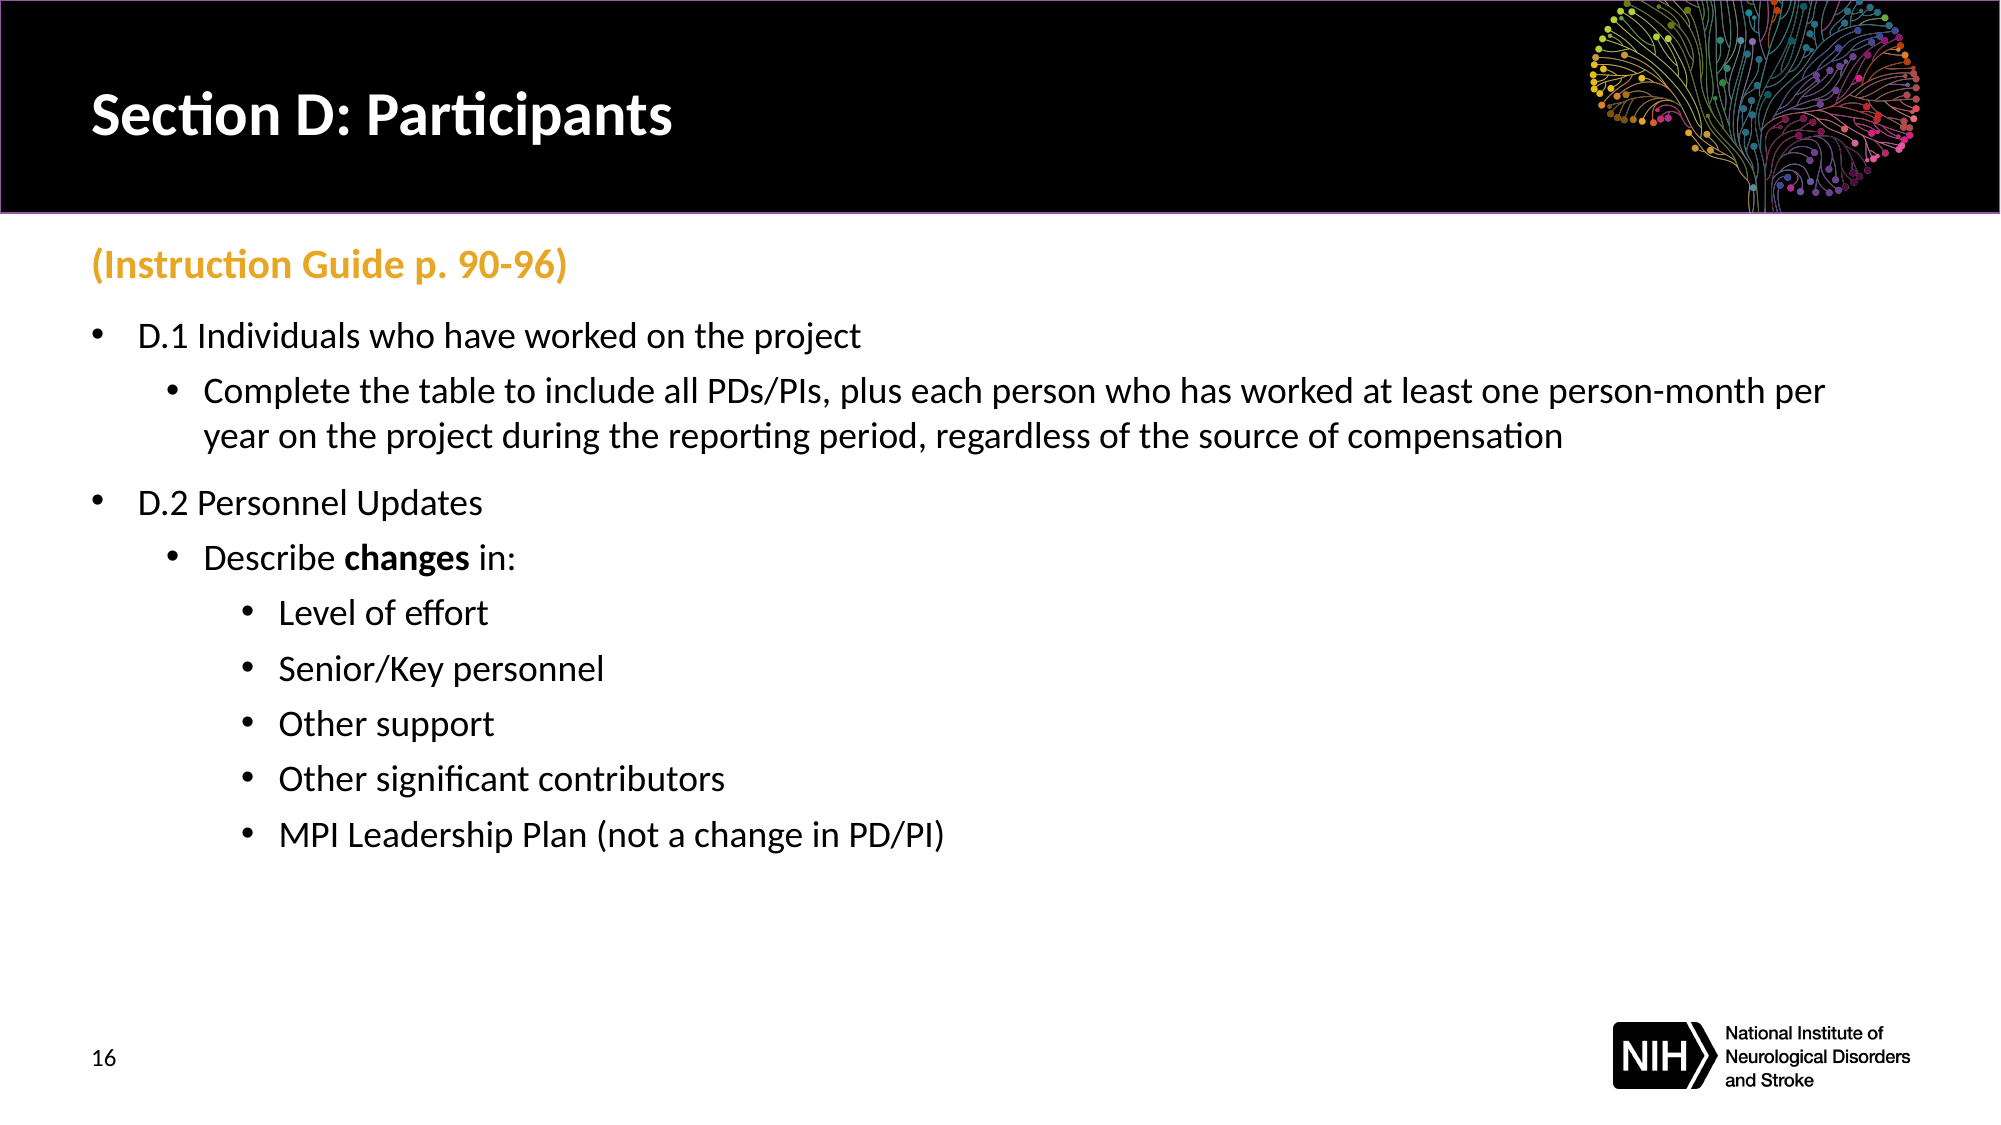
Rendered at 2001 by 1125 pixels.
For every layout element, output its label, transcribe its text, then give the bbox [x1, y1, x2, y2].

picture [1613, 1036, 1910, 1089]
list (Instruction Guide p. 90-96) [76, 235, 1910, 285]
picture [1579, 0, 1924, 213]
title Section D: Participants [76, 49, 1500, 181]
list D.1 Individuals who have worked on the project Complete the table to include all PDs/PIs, plus each person who has worked at least one person-month per year on the project during the reporting period, regardless of the source of compensation D.2 Personnel Updates Describe changes in: Level of effort Senior/Key personnel Other support Other significant contributors MPI Leadership Plan (not a change in PD/PI) [76, 303, 1910, 1036]
